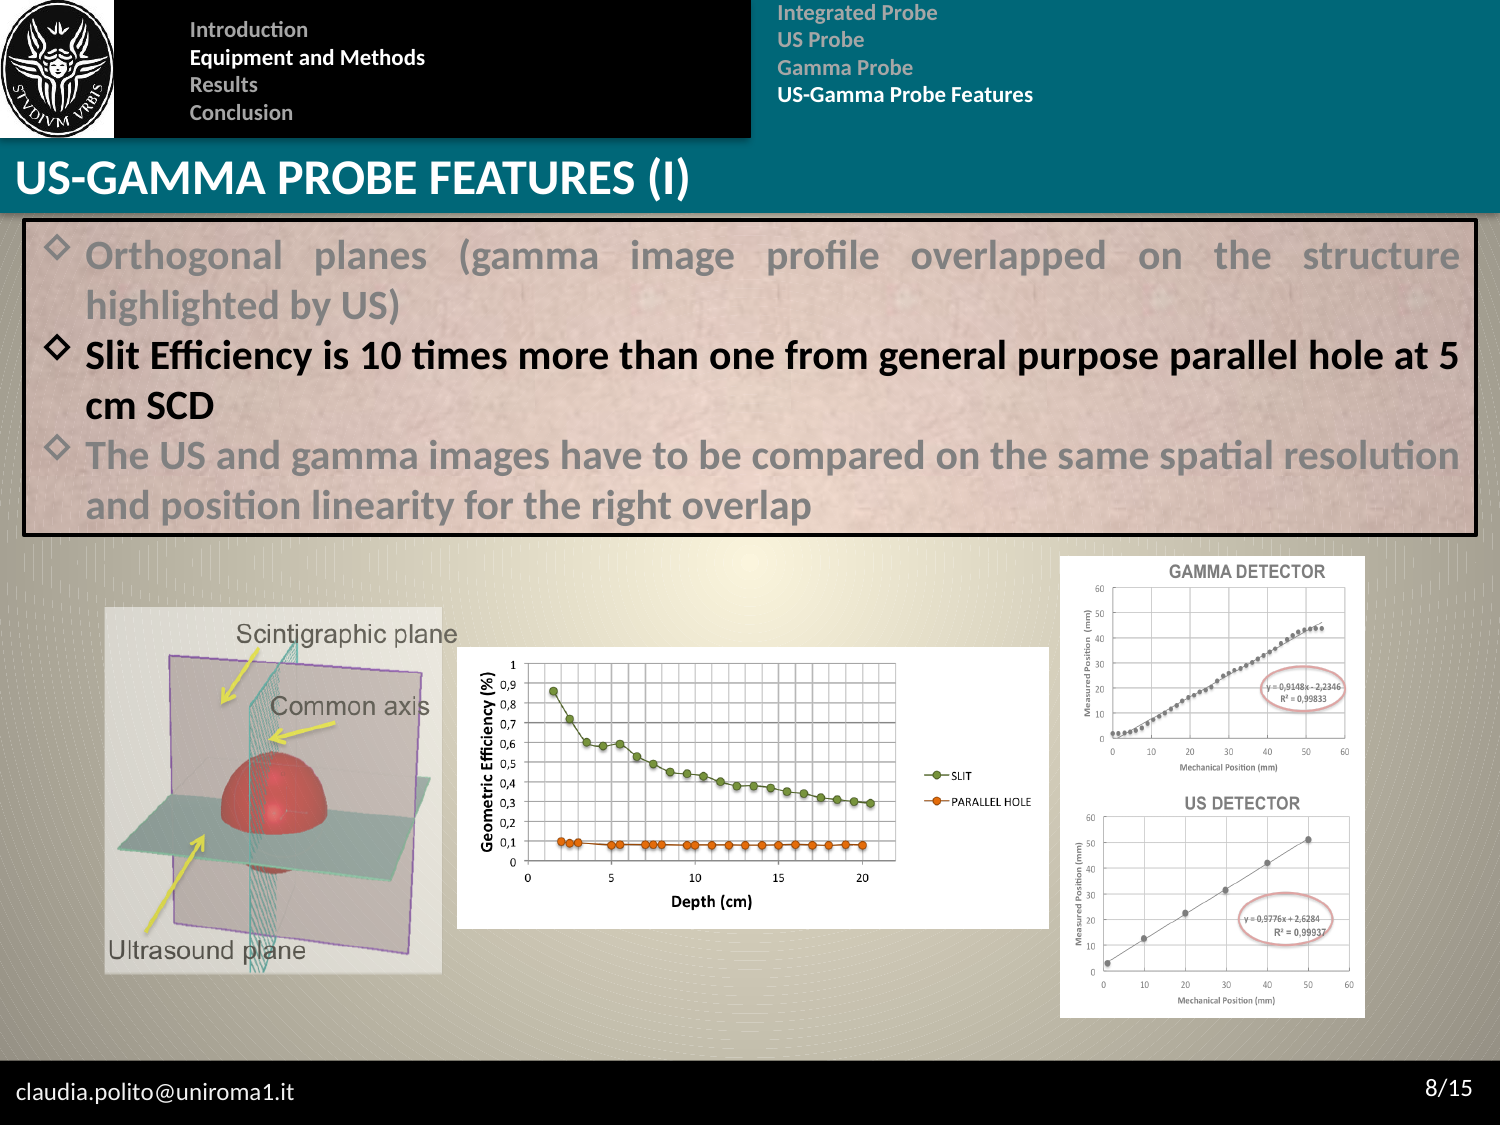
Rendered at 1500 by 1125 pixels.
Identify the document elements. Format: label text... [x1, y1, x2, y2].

text_box Orthogonal planes (gamma image profile overlapped on the structure highlighted by US) Slit Efficiency is 10 times more than one from general purpose parallel hole at 5 cm SCD The US and gamma images have to be compared on the same spatial resolution and position linearity for the right overlap [22, 218, 1478, 537]
text_box Integrated Probe US Probe Gamma Probe US-Gamma Probe Features [762, 0, 1500, 115]
text_box [115, 0, 751, 138]
text_box 8/15 [1410, 1064, 1489, 1110]
text_box claudia.polito@uniroma1.it [0, 1060, 311, 1121]
text_box [751, 0, 1500, 137]
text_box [1059, 555, 1366, 1019]
picture [0, 0, 114, 138]
text_box Introduction Equipment and Methods Results Conclusion [174, 7, 750, 160]
picture [92, 606, 1049, 975]
text_box US-GAMMA PROBE FEATURES (I) [0, 137, 1500, 333]
slide_number [0, 1060, 1500, 1125]
